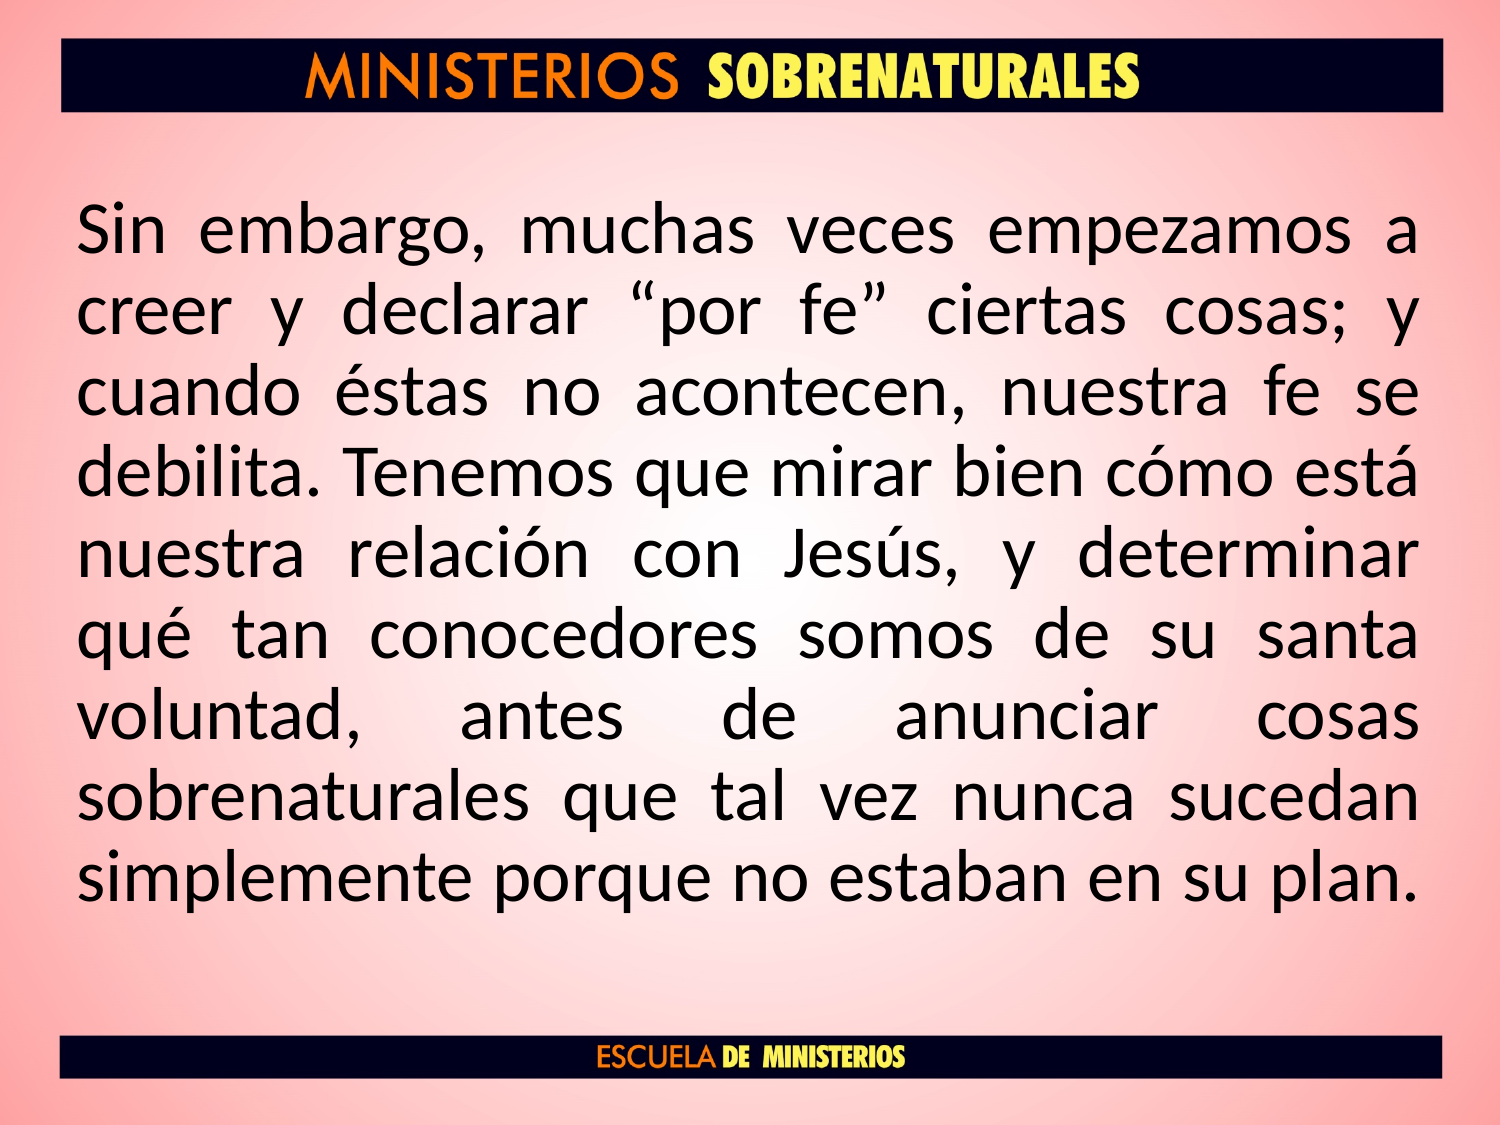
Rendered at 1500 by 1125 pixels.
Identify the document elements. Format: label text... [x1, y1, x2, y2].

list Sin embargo, muchas veces empezamos a creer y declarar “por fe” ciertas cosas; y cuando éstas no acontecen, nuestra fe se debilita. Tenemos que mirar bien cómo está nuestra relación con Jesús, y determinar qué tan conocedores somos de su santa voluntad, antes de anunciar cosas sobrenaturales que tal vez nunca sucedan simplemente porque no estaban en su plan. [61, 181, 1437, 1014]
picture [0, 0, 1500, 1125]
